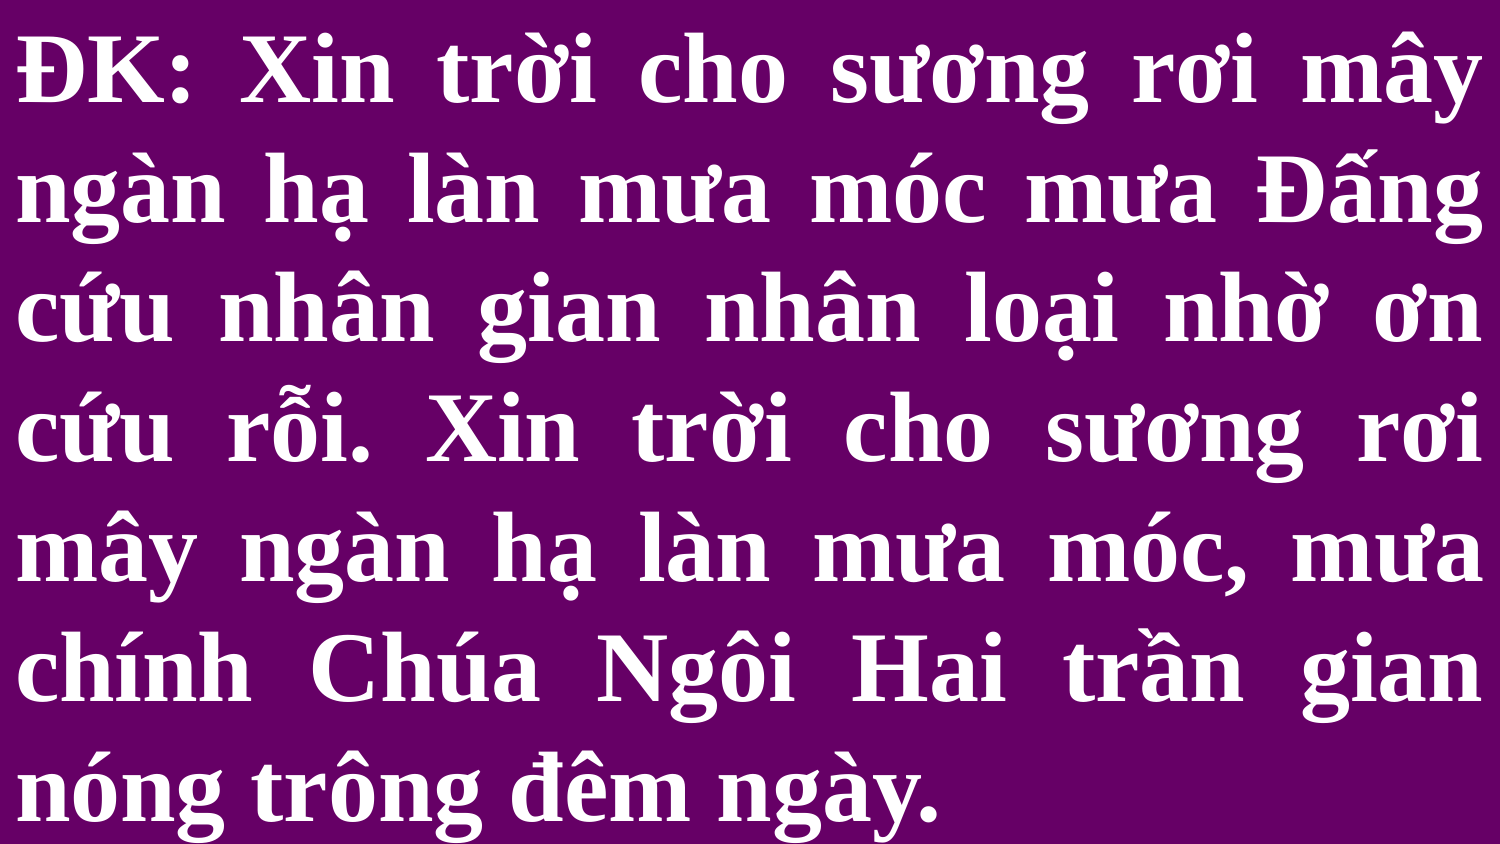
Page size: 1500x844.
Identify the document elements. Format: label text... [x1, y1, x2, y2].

title ĐK: Xin trời cho sương rơi mây ngàn hạ làn mưa móc mưa Đấng cứu nhân gian nhân loại nhờ ơn cứu rỗi. Xin trời cho sương rơi mây ngàn hạ làn mưa móc, mưa chính Chúa Ngôi Hai trần gian nóng trông đêm ngày. [0, 0, 1500, 844]
